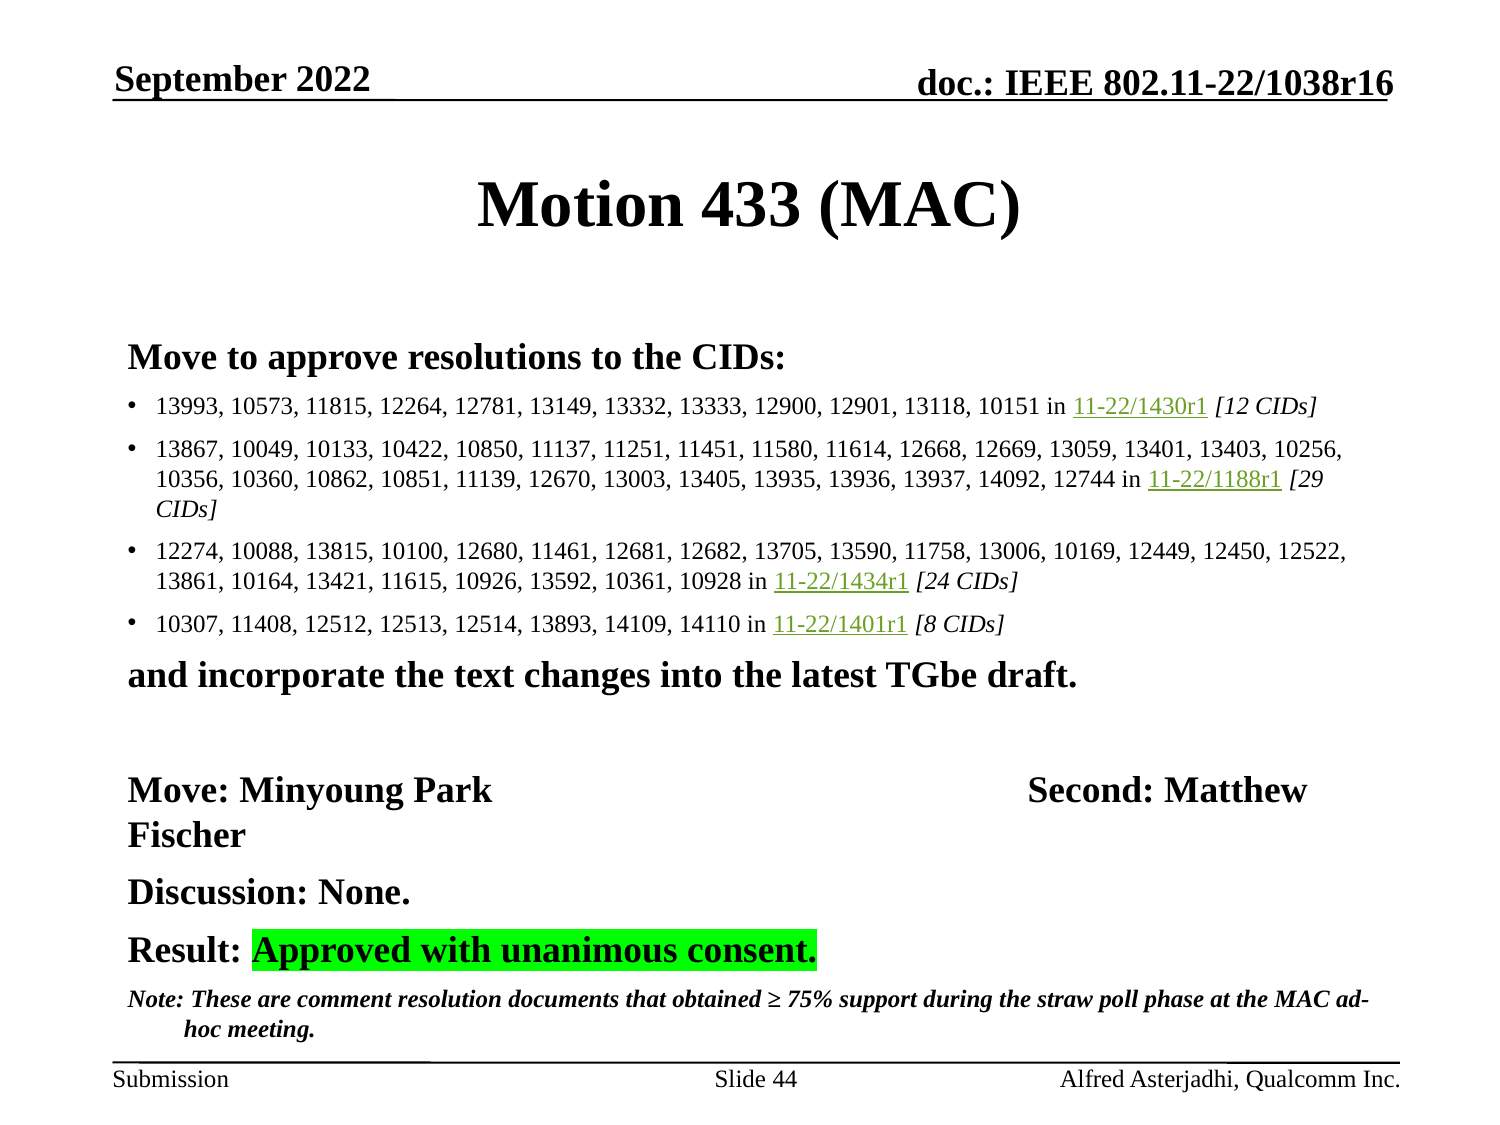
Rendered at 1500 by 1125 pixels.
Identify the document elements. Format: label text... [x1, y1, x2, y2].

title Motion 433 (MAC) [112, 112, 1388, 288]
footer Alfred Asterjadhi, Qualcomm Inc. [878, 1061, 1402, 1093]
slide_number Slide 44 [712, 1061, 800, 1123]
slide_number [114, 54, 423, 100]
list Move to approve resolutions to the CIDs: 13993, 10573, 11815, 12264, 12781, 13149, 13332, 13333, 12900, 12901, 13118, 10151 in 11-22/1430r1 [12 CIDs] 13867, 10049, 10133, 10422, 10850, 11137, 11251, 11451, 11580, 11614, 12668, 12669, 13059, 13401, 13403, 10256, 10356, 10360, 10862, 10851, 11139, 12670, 13003, 13405, 13935, 13936, 13937, 14092, 12744 in 11-22/1188r1 [29 CIDs] 12274, 10088, 13815, 10100, 12680, 11461, 12681, 12682, 13705, 13590, 11758, 13006, 10169, 12449, 12450, 12522, 13861, 10164, 13421, 11615, 10926, 13592, 10361, 10928 in 11-22/1434r1 [24 CIDs] 10307, 11408, 12512, 12513, 12514, 13893, 14109, 14110 in 11-22/1401r1 [8 CIDs] and incorporate the text changes into the latest TGbe draft. Move: Minyoung Park Second: Matthew Fischer Discussion: None. Result: Approved with unanimous consent. Note: These are comment resolution documents that obtained ≥ 75% support during the straw poll phase at the MAC ad-hoc meeting. [112, 324, 1388, 1063]
